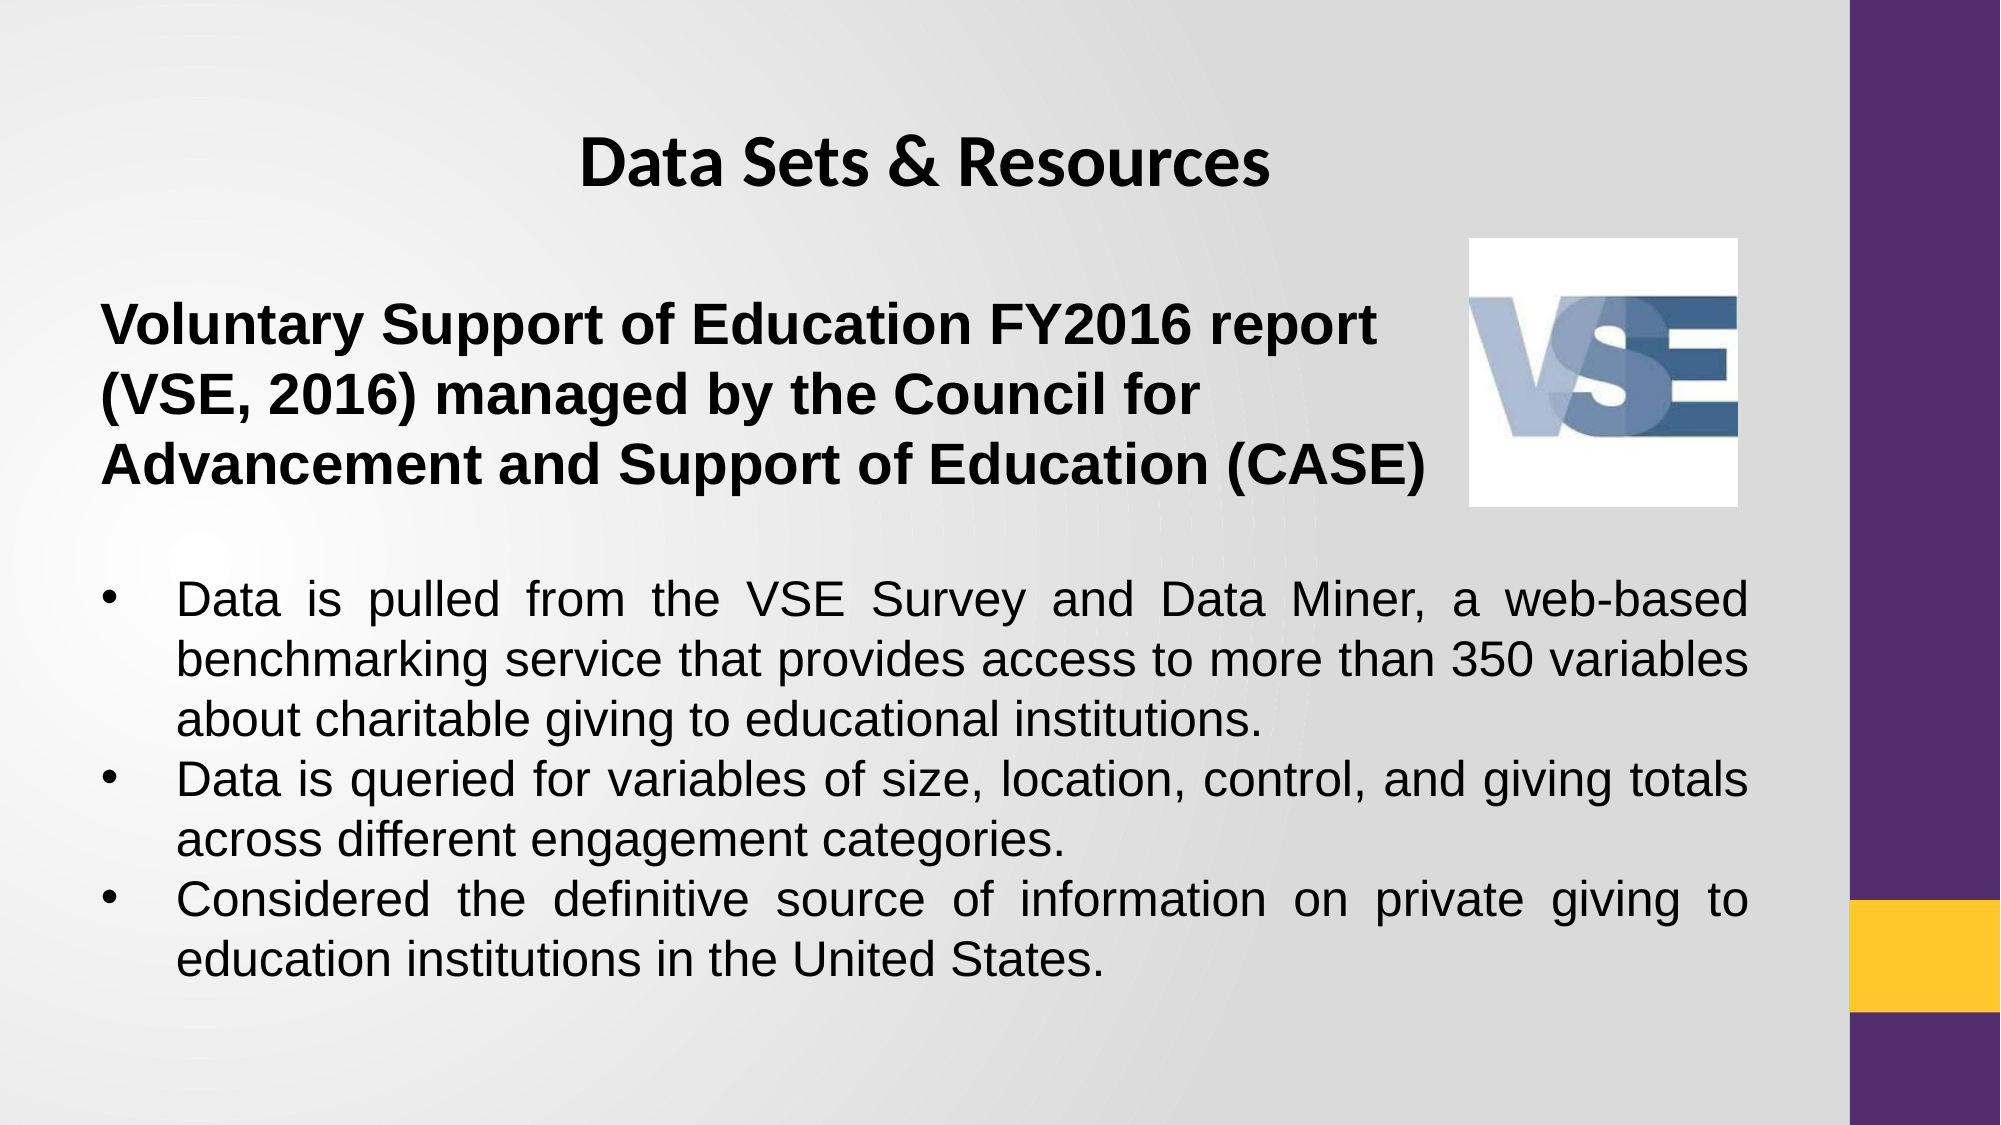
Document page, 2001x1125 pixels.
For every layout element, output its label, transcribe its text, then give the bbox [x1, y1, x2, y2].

text_box Data Sets & Resources [33, 104, 1818, 210]
picture [1469, 238, 1738, 507]
text_box Voluntary Support of Education FY2016 report (VSE, 2016) managed by the Council for Advancement and Support of Education (CASE) Data is pulled from the VSE Survey and Data Miner, a web-based benchmarking service that provides access to more than 350 variables about charitable giving to educational institutions. Data is queried for variables of size, location, control, and giving totals across different engagement categories. Considered the definitive source of information on private giving to education institutions in the United States. [86, 279, 1765, 994]
